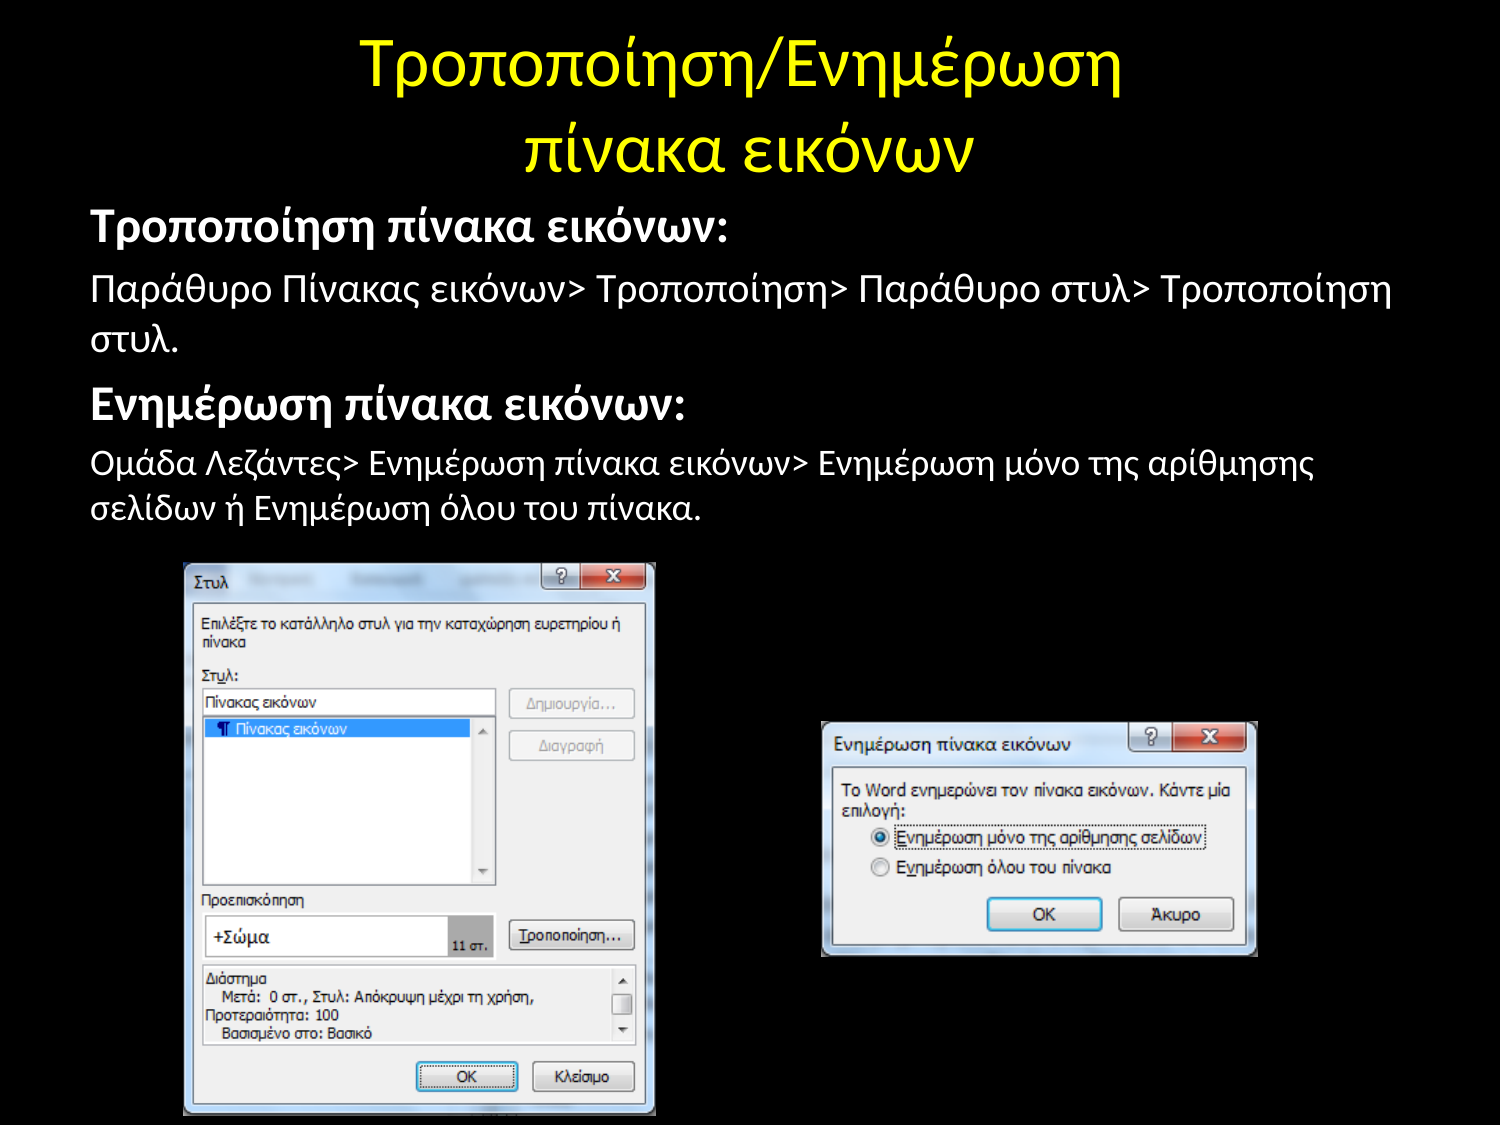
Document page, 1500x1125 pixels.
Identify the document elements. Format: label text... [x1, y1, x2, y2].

list Τροποποίηση πίνακα εικόνων: Παράθυρο Πίνακας εικόνων> Τροποποίηση> Παράθυρο στυλ> Τροποποίηση στυλ. Ενημέρωση πίνακα εικόνων: Ομάδα Λεζάντες> Ενημέρωση πίνακα εικόνων> Ενημέρωση μόνο της αρίθμησης σελίδων ή Ενημέρωση όλου του πίνακα. [75, 184, 1425, 927]
picture [182, 562, 656, 1116]
title Τροποποίηση/Ενημέρωση πίνακα εικόνων [75, 7, 1425, 184]
picture [821, 721, 1259, 957]
